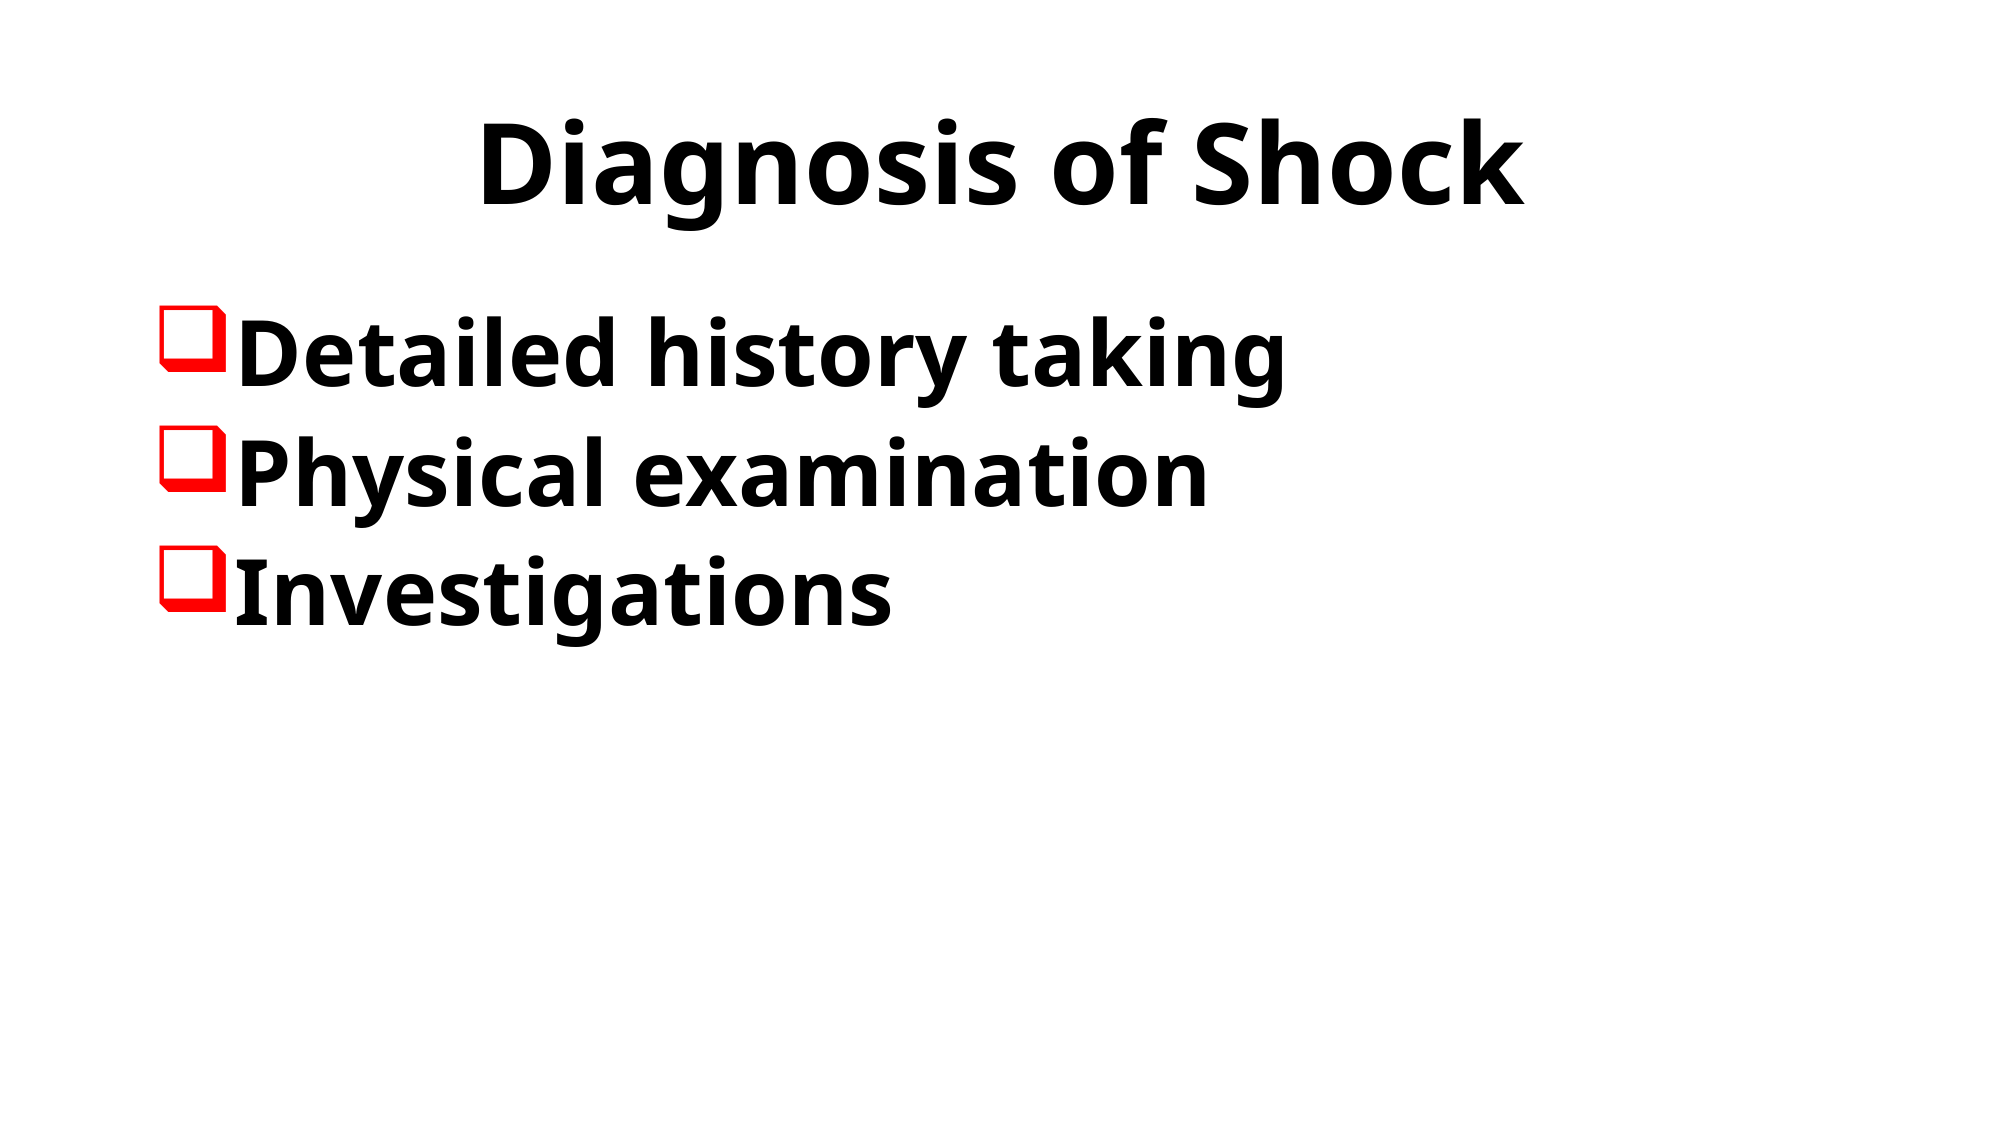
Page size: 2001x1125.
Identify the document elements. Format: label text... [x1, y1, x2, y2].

list Detailed history taking Physical examination Investigations [137, 299, 1863, 1014]
title Diagnosis of Shock [137, 59, 1863, 278]
